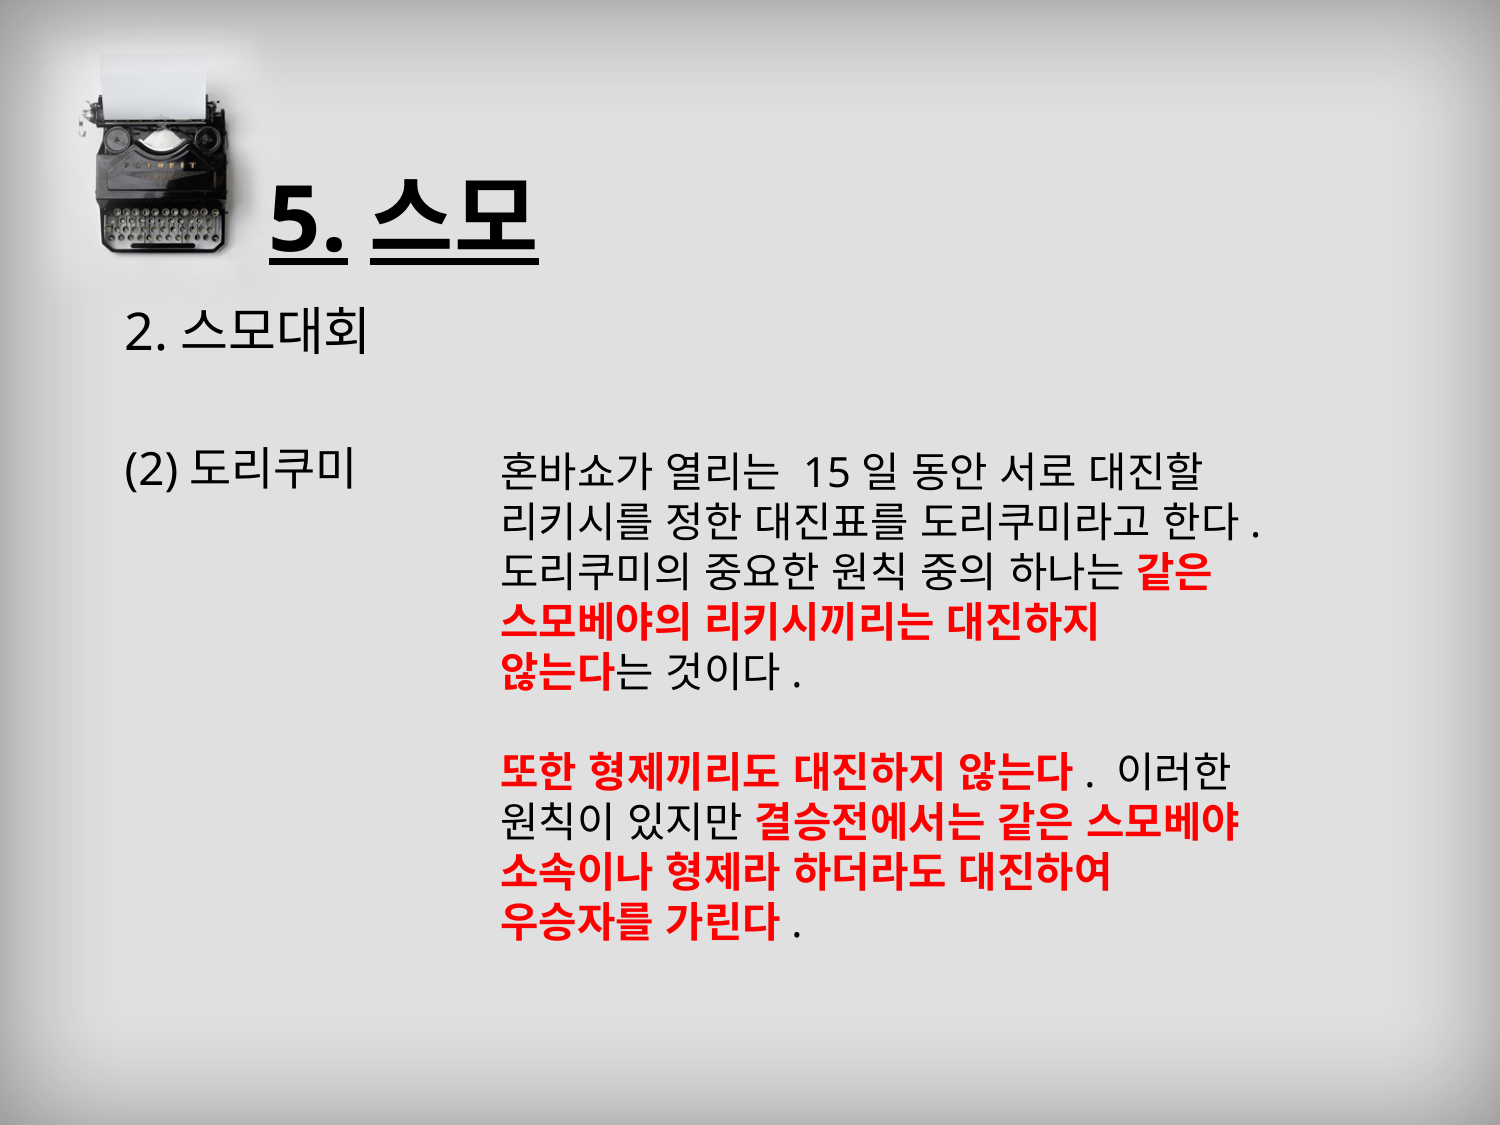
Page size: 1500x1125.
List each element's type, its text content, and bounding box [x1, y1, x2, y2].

picture [0, 0, 1500, 1125]
text_box (2)도리쿠미 [109, 432, 1365, 547]
text_box 혼바쇼가 열리는 15일 동안 서로 대진할 리키시를 정한 대진표를 도리쿠미라고 한다. 도리쿠미의 중요한 원칙 중의 하나는 같은 스모베야의 리키시끼리는 대진하지 않는다는 것이다. 또한 형제끼리도 대진하지 않는다. 이러한 원칙이 있지만 결승전에서는 같은 스모베야 소속이나 형제라 하더라도 대진하여 우승자를 가린다. [485, 438, 1282, 999]
title 5.스모 [253, 149, 821, 280]
text_box 2.스모대회 [109, 290, 854, 431]
